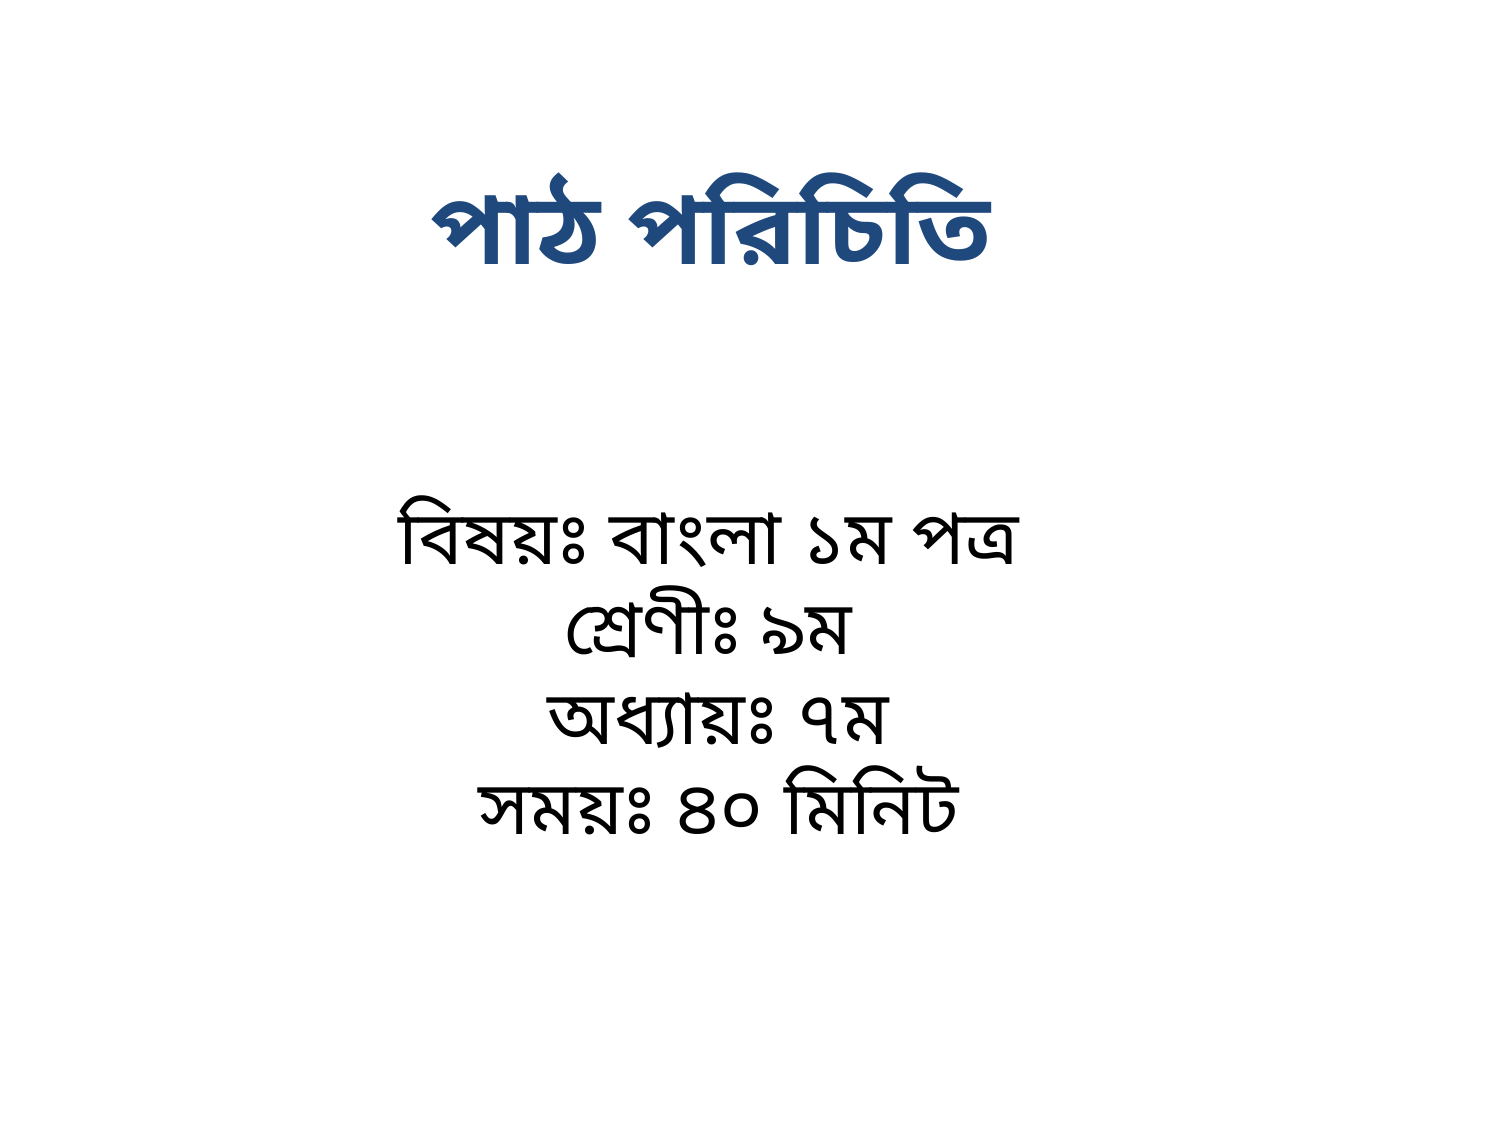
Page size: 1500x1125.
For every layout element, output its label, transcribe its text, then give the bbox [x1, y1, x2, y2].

text_box পাঠ পরিচিতি [135, 41, 1378, 409]
text_box বিষয়ঃ বাংলা ১ম পত্র শ্রেণীঃ ৯ম অধ্যায়ঃ ৭ম সময়ঃ ৪০ মিনিট [60, 460, 1378, 1090]
